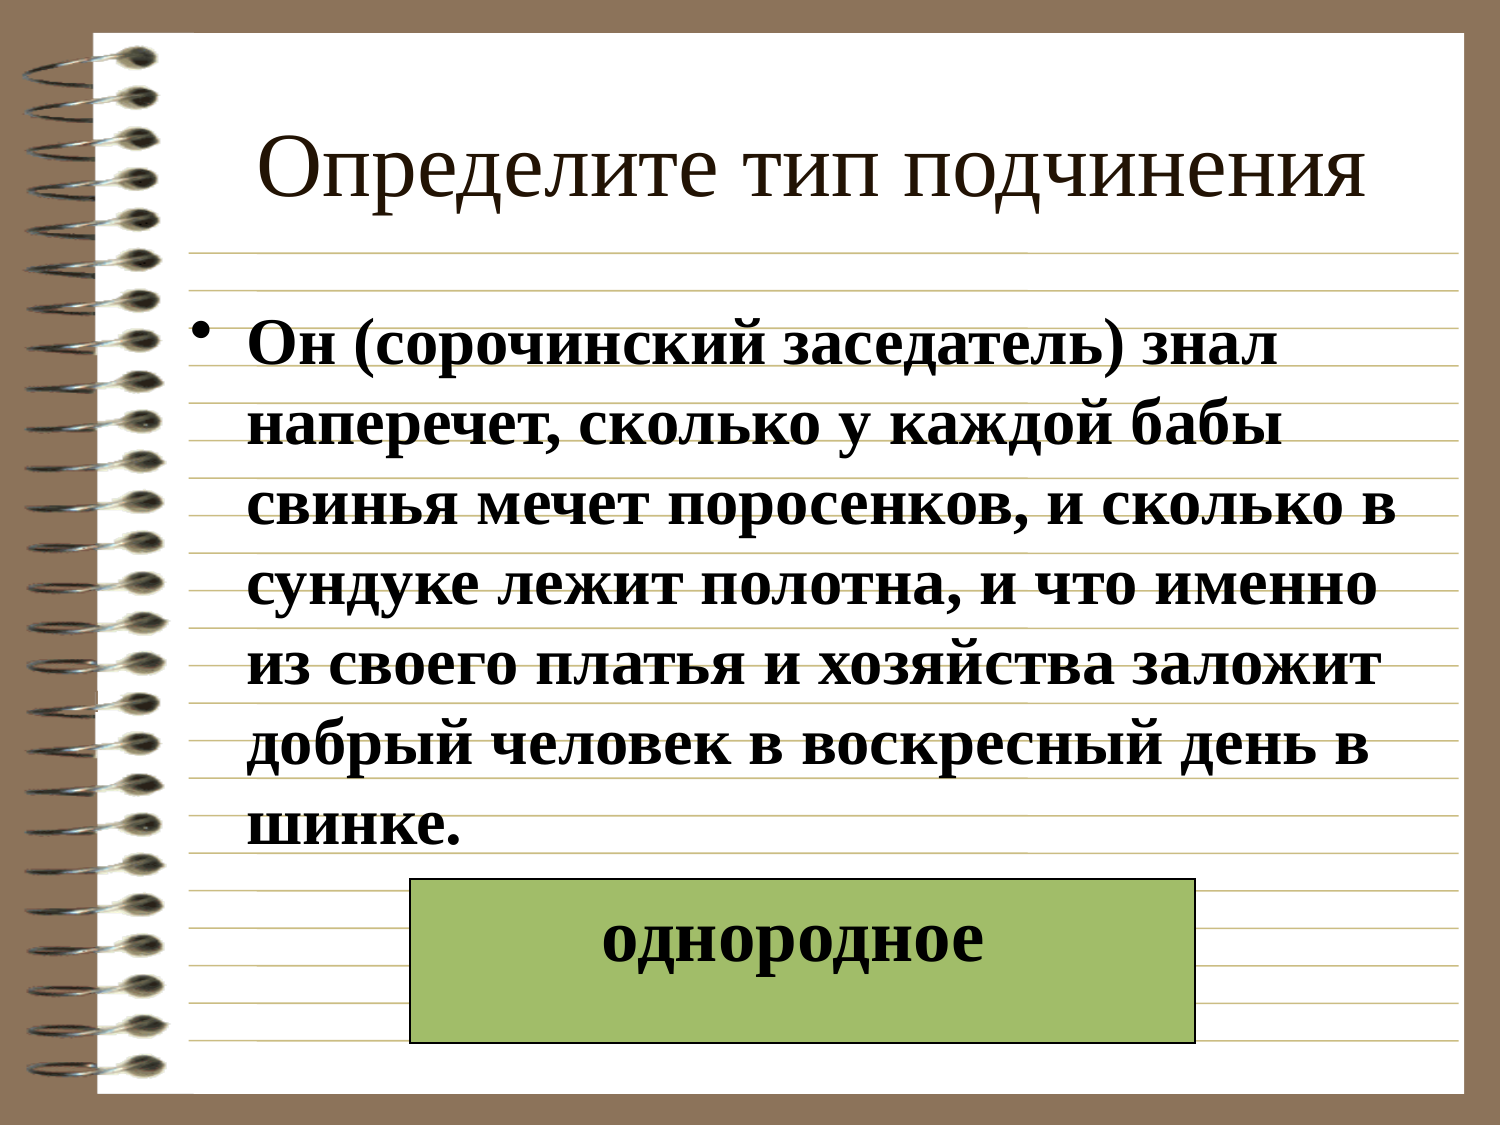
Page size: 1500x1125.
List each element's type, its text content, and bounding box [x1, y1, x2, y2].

picture [0, 8, 194, 1115]
text_box однородное [410, 878, 1196, 1043]
title Определите тип подчинения [174, 65, 1451, 254]
list Он (сорочинский заседатель) знал наперечет, сколько у каждой бабы свинья мечет поросенков, и сколько в сундуке лежит полотна, и что именно из своего платья и хозяйства заложит добрый человек в воскресный день в шинке. [174, 290, 1451, 966]
